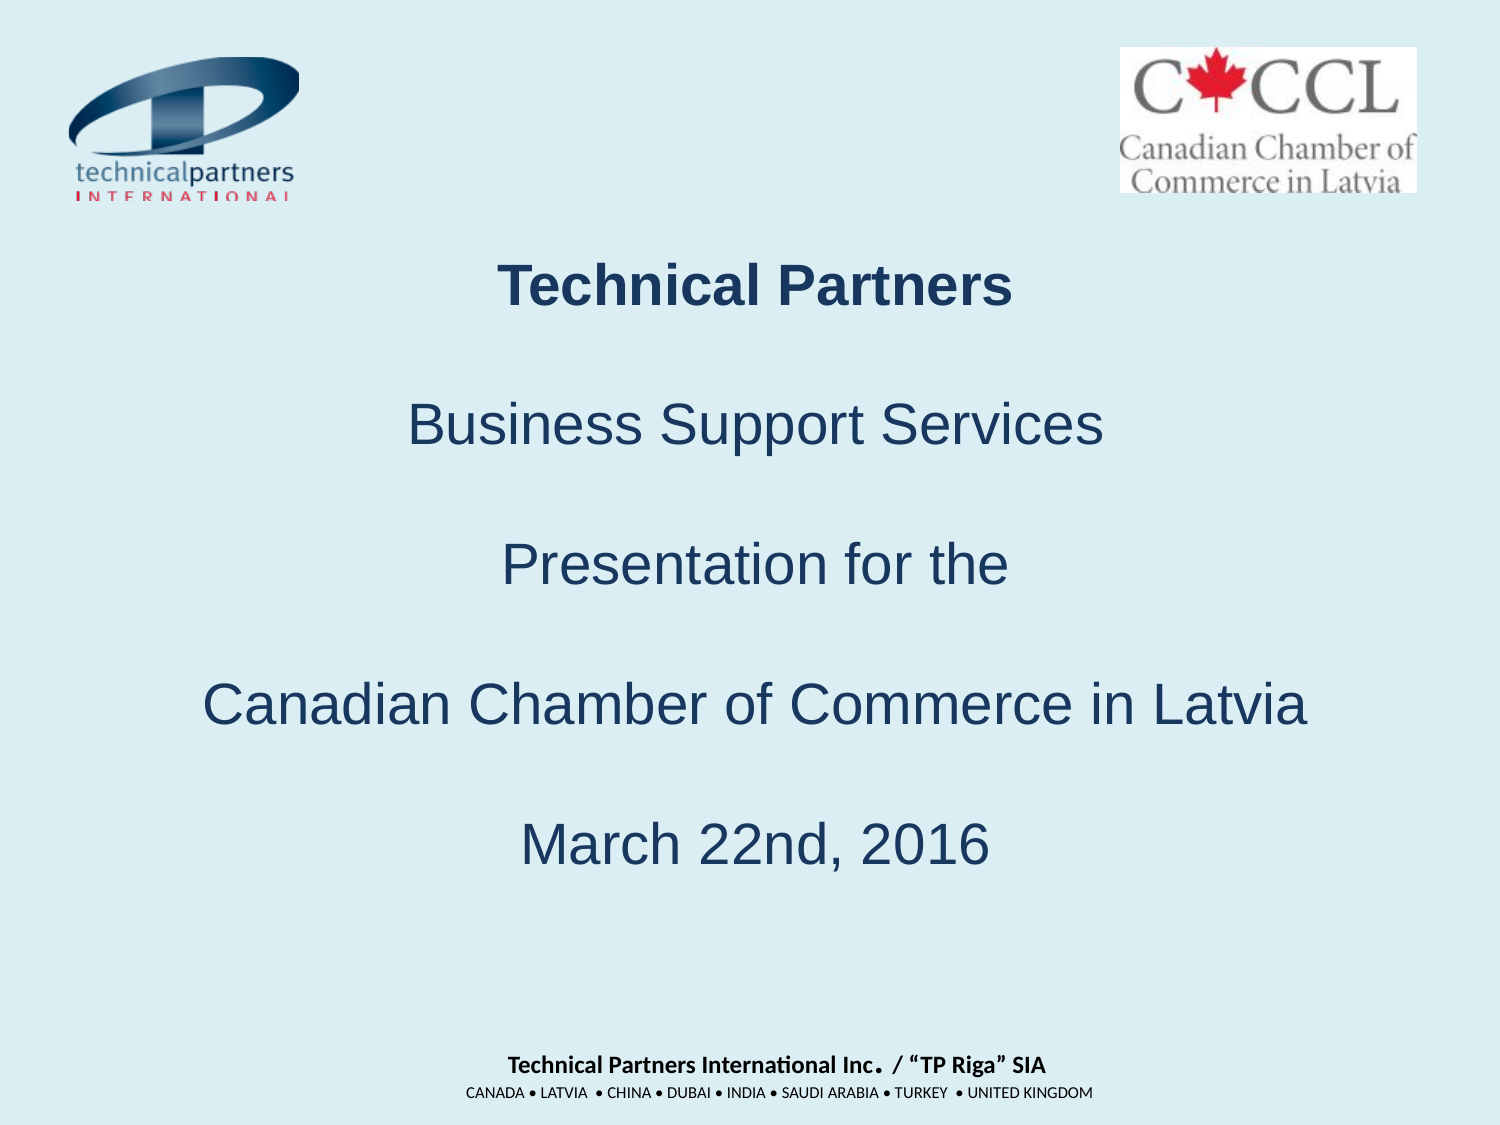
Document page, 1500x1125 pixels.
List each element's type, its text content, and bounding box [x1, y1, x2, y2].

text_box Technical Partners Business Support Services Presentation for the Canadian Chamber of Commerce in Latvia March 22nd, 2016 [68, 239, 1444, 964]
picture [1120, 47, 1417, 194]
picture [68, 56, 300, 201]
text_box Technical Partners International Inc. / “TP Riga” SIA CANADA • LATVIA • CHINA • DUBAI • INDIA • SAUDI ARABIA • TURKEY • UNITED KINGDOM [201, 1029, 1359, 1125]
